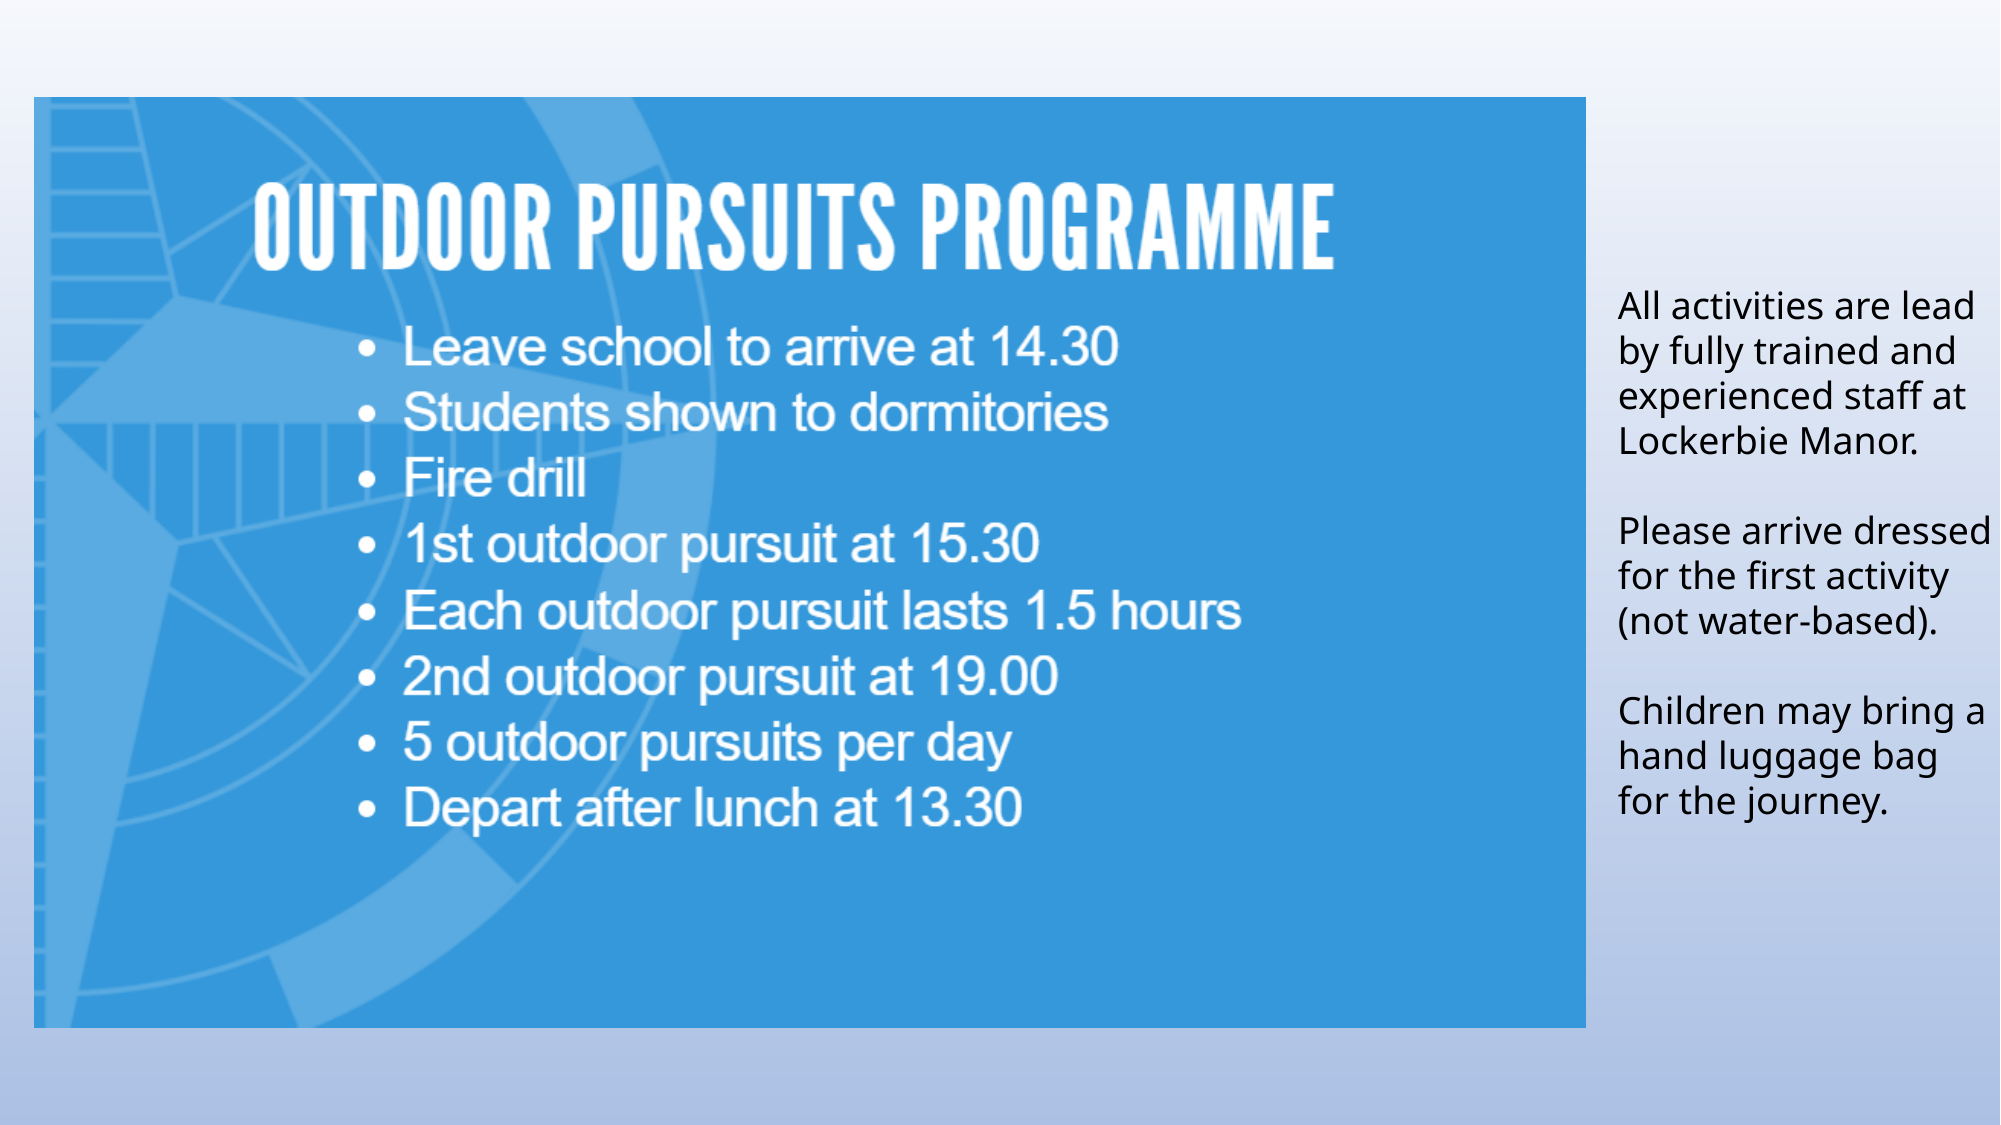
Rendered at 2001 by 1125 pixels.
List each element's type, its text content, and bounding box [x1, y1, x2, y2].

picture [33, 97, 1586, 1028]
text_box All activities are lead by fully trained and experienced staff at Lockerbie Manor. Please arrive dressed for the first activity (not water-based). Children may bring a hand luggage bag for the journey. [1603, 274, 2000, 920]
